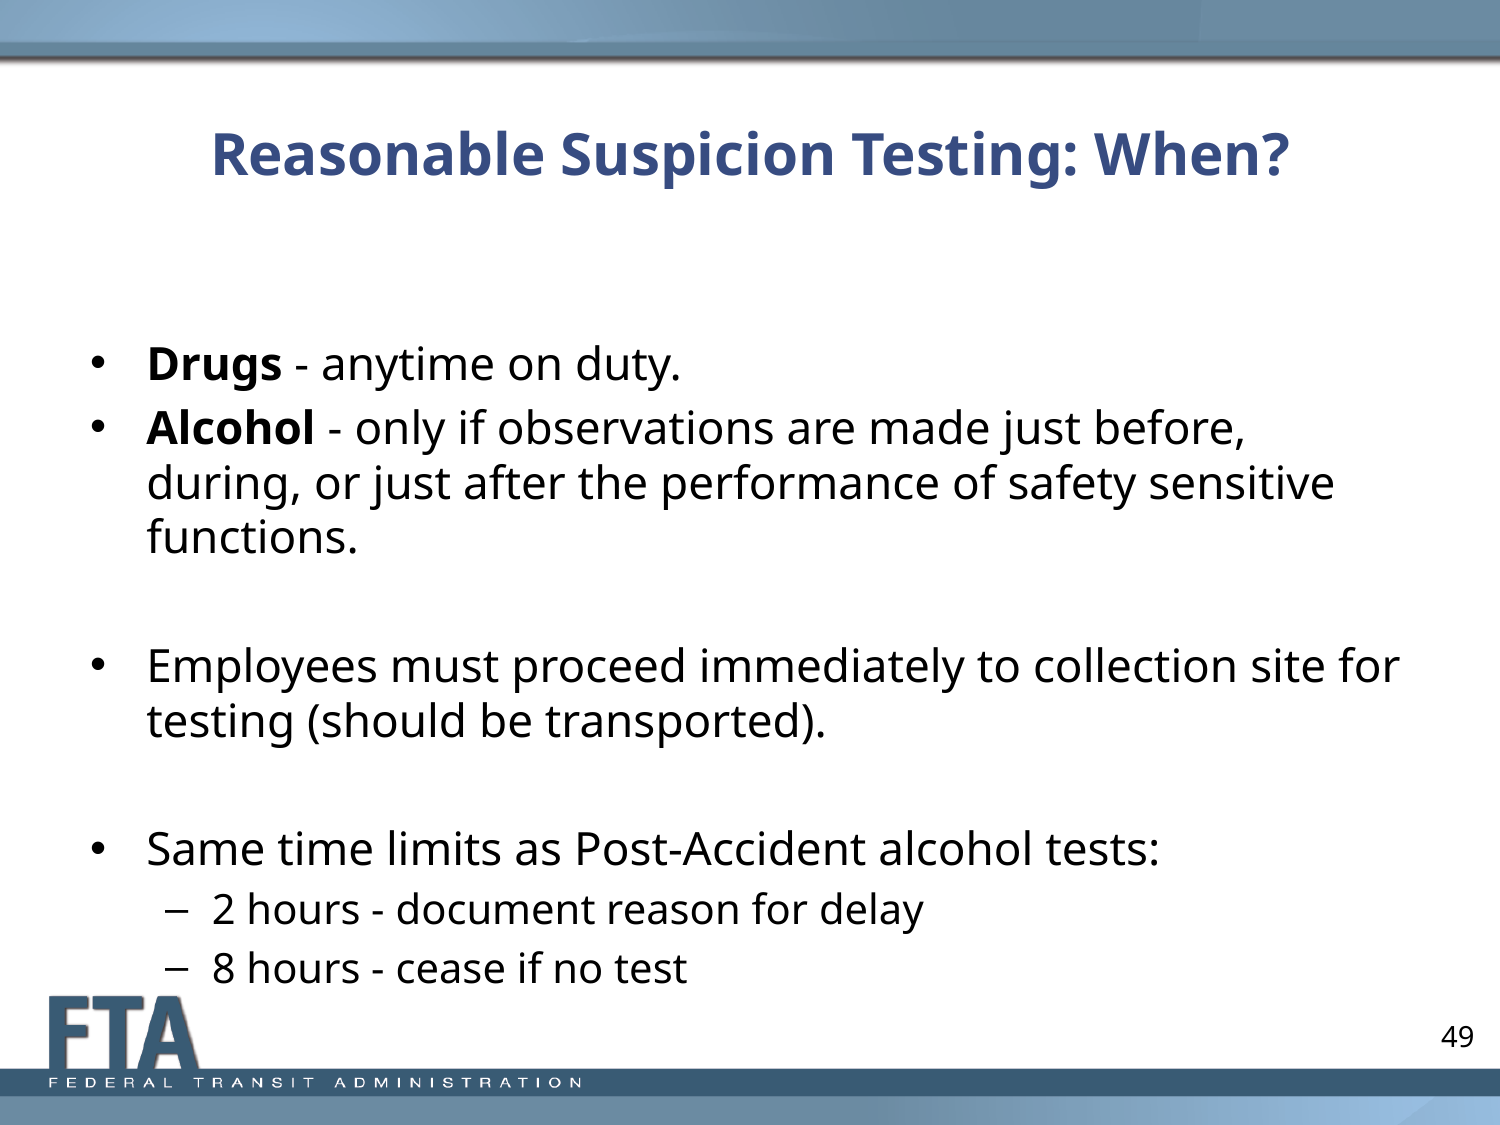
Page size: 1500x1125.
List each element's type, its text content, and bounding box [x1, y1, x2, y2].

list Drugs - anytime on duty. Alcohol - only if observations are made just before, during, or just after the performance of safety sensitive functions. Employees must proceed immediately to collection site for testing (should be transported). Same time limits as Post-Accident alcohol tests: 2 hours - document reason for delay 8 hours - cease if no test [74, 262, 1426, 1006]
picture [0, 992, 1500, 1125]
text_box 49 [1426, 1010, 1500, 1125]
title Reasonable Suspicion Testing: When? [74, 71, 1426, 233]
picture [0, 0, 1500, 75]
